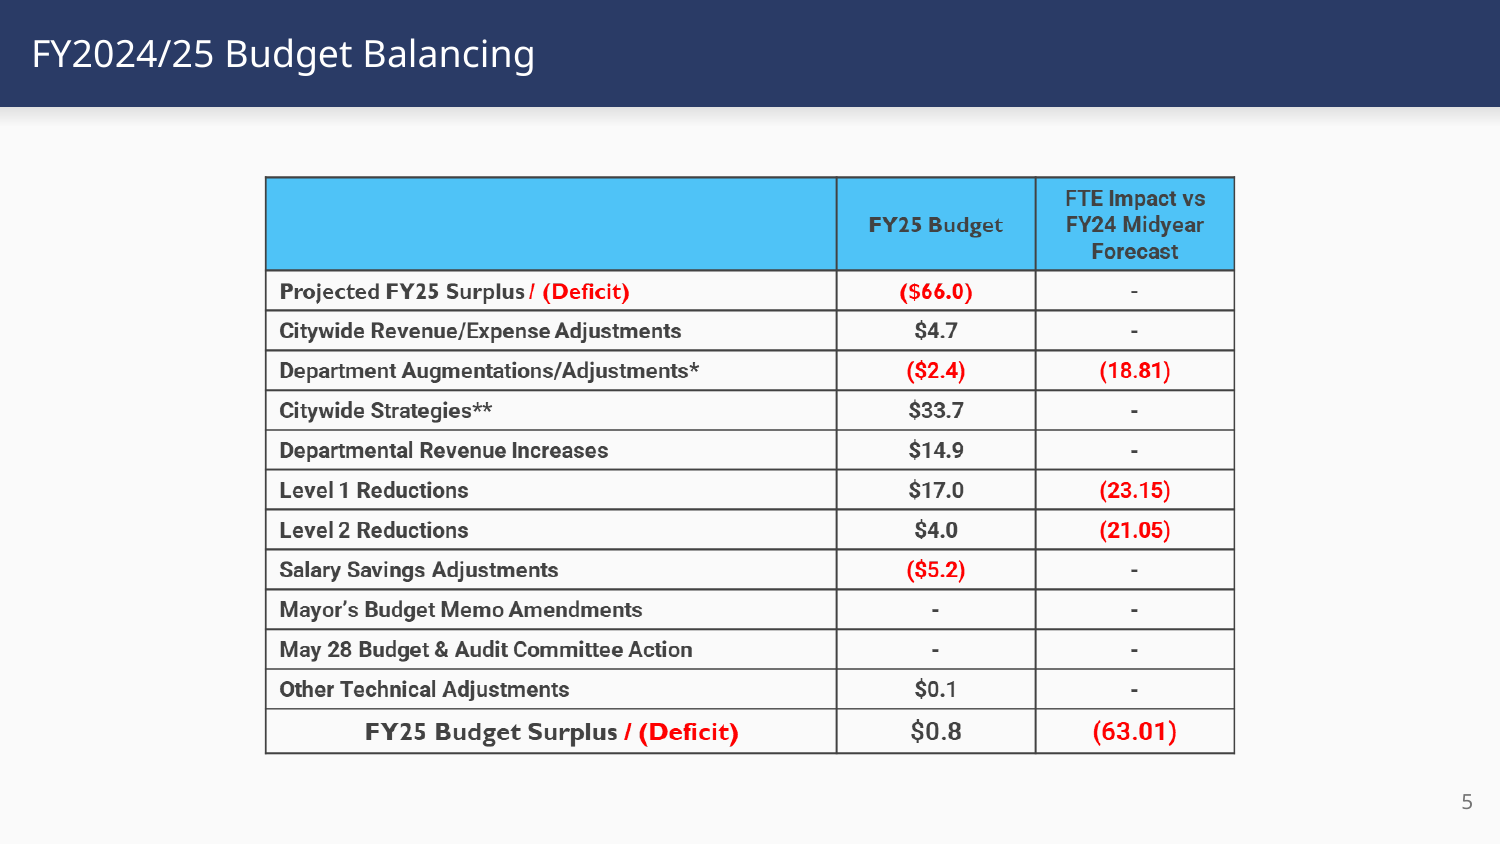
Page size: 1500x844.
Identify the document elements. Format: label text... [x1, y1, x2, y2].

title FY2024/25 Budget Balancing [16, 2, 1464, 102]
picture [264, 176, 1236, 755]
slide_number 5 [1398, 770, 1489, 835]
